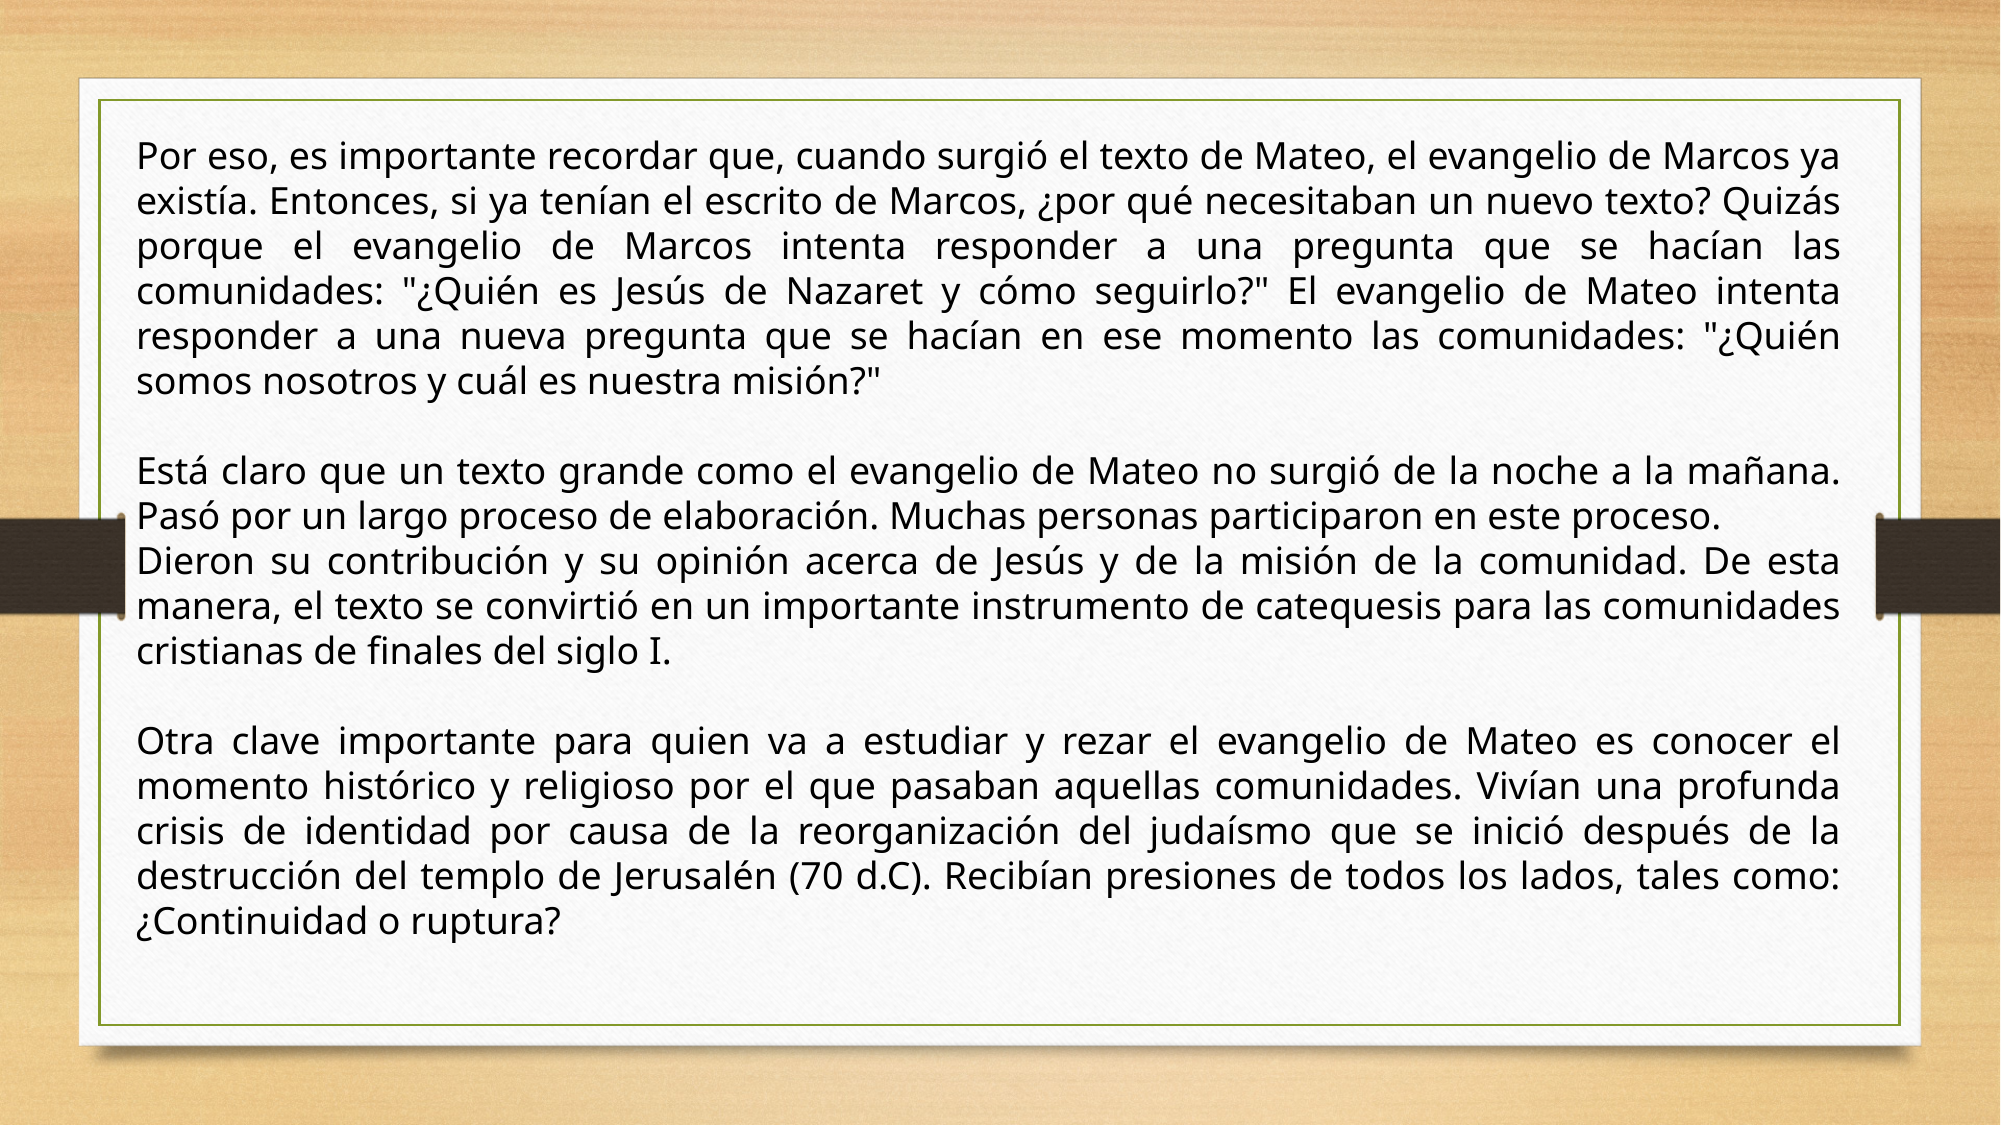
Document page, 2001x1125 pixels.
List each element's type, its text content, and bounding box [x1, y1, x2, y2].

picture [0, 0, 2001, 1125]
text_box Por eso, es importante recordar que, cuando surgió el texto de Mateo, el evangelio de Marcos ya existía. Entonces, si ya tenían el escrito de Marcos, ¿por qué necesitaban un nuevo texto? Quizás porque el evangelio de Marcos intenta responder a una pregunta que se hacían las comunidades: "¿Quién es Jesús de Nazaret y cómo seguirlo?" El evangelio de Mateo intenta responder a una nueva pregunta que se hacían en ese momento las comunidades: "¿Quién somos nosotros y cuál es nuestra misión?" Está claro que un texto grande como el evangelio de Mateo no surgió de la noche a la mañana. Pasó por un largo proceso de elaboración. Muchas personas participaron en este proceso. Dieron su contribución y su opinión acerca de Jesús y de la misión de la comunidad. De esta manera, el texto se convirtió en un importante instrumento de catequesis para las comunidades cristianas de finales del siglo I. Otra clave importante para quien va a estudiar y rezar el evangelio de Mateo es conocer el momento histórico y religioso por el que pasaban aquellas comunidades. Vivían una profunda crisis de identidad por causa de la reorganización del judaísmo que se inició después de la destrucción del templo de Jerusalén (70 d.C). Recibían presiones de todos los lados, tales como: ¿Continuidad o ruptura? [121, 124, 1875, 995]
